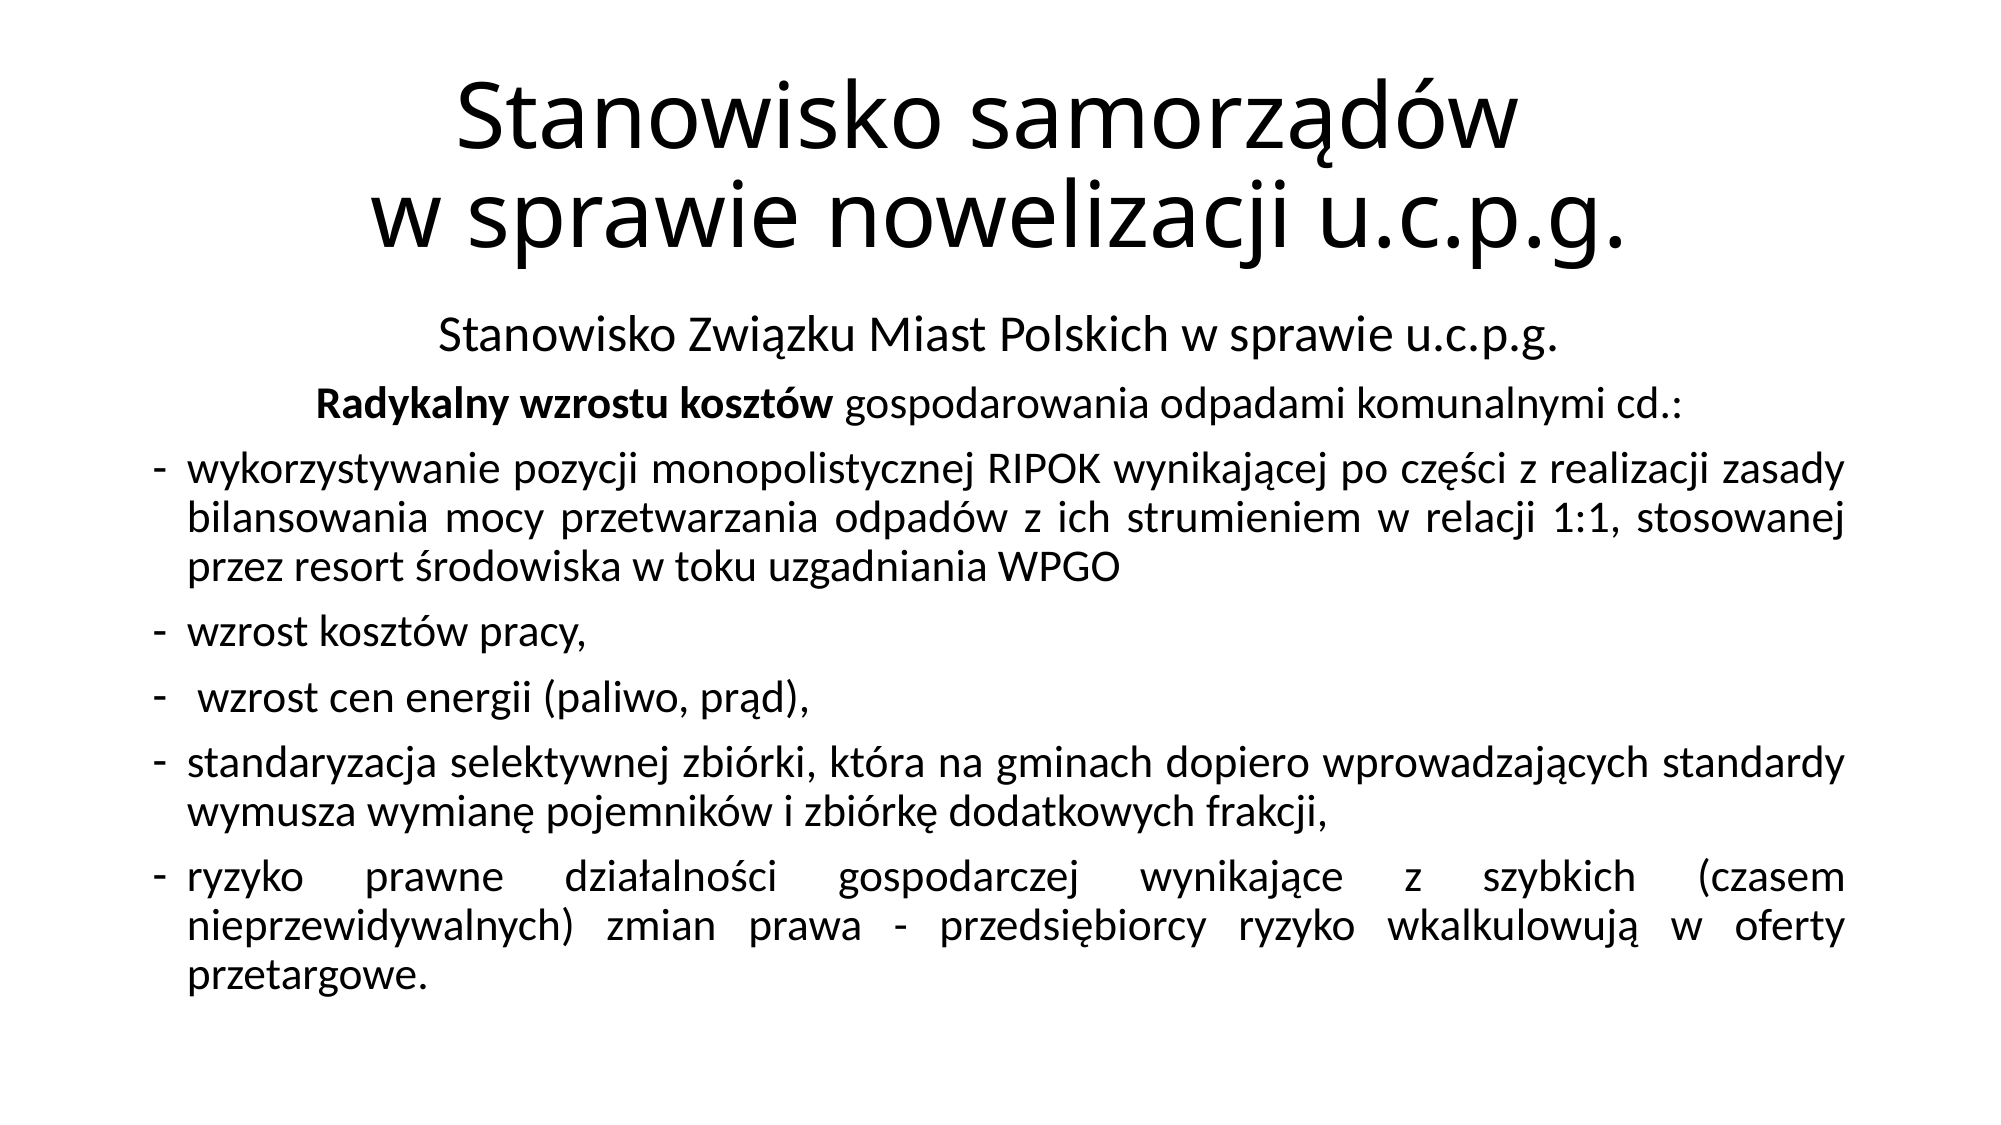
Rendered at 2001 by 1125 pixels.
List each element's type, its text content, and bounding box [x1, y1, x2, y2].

title Stanowisko samorządów w sprawie nowelizacji u.c.p.g. [137, 59, 1863, 278]
list Stanowisko Związku Miast Polskich w sprawie u.c.p.g. Radykalny wzrostu kosztów gospodarowania odpadami komunalnymi cd.: wykorzystywanie pozycji monopolistycznej RIPOK wynikającej po części z realizacji zasady bilansowania mocy przetwarzania odpadów z ich strumieniem w relacji 1:1, stosowanej przez resort środowiska w toku uzgadniania WPGO wzrost kosztów pracy, wzrost cen energii (paliwo, prąd), standaryzacja selektywnej zbiórki, która na gminach dopiero wprowadzających standardy wymusza wymianę pojemników i zbiórkę dodatkowych frakcji, ryzyko prawne działalności gospodarczej wynikające z szybkich (czasem nieprzewidywalnych) zmian prawa - przedsiębiorcy ryzyko wkalkulowują w oferty przetargowe. [137, 299, 1863, 1014]
